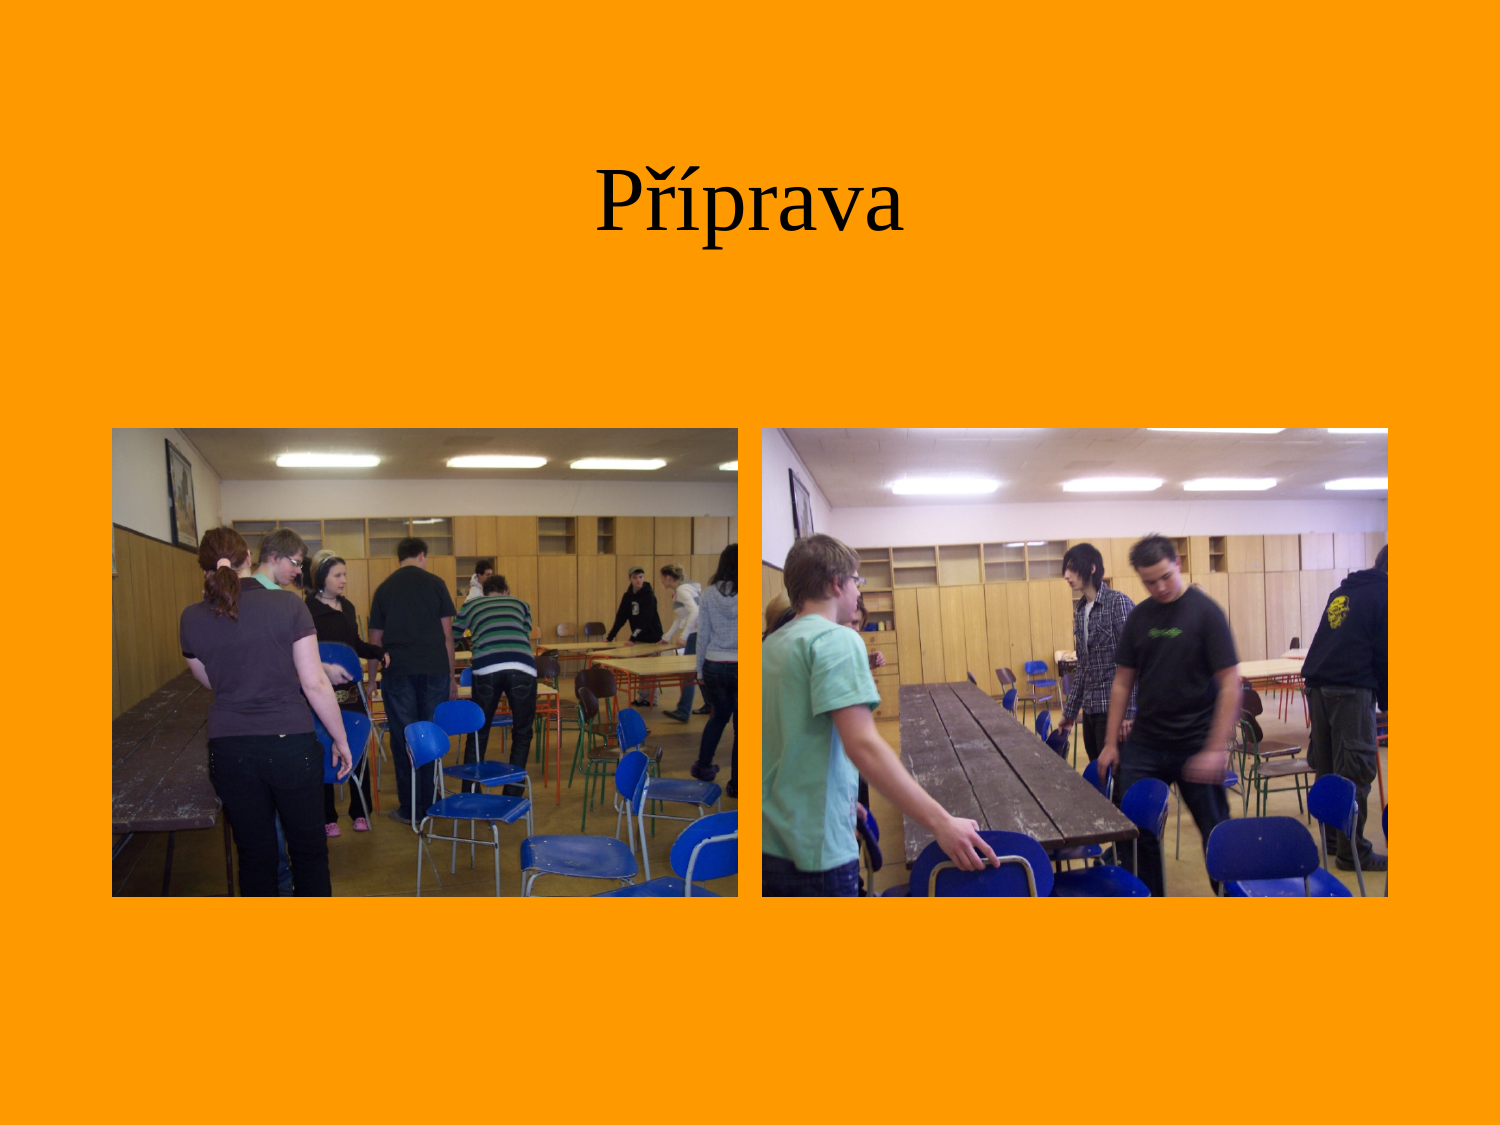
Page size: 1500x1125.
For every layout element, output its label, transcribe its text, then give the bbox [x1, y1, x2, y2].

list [762, 427, 1388, 898]
title Příprava [112, 99, 1388, 288]
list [112, 427, 738, 898]
